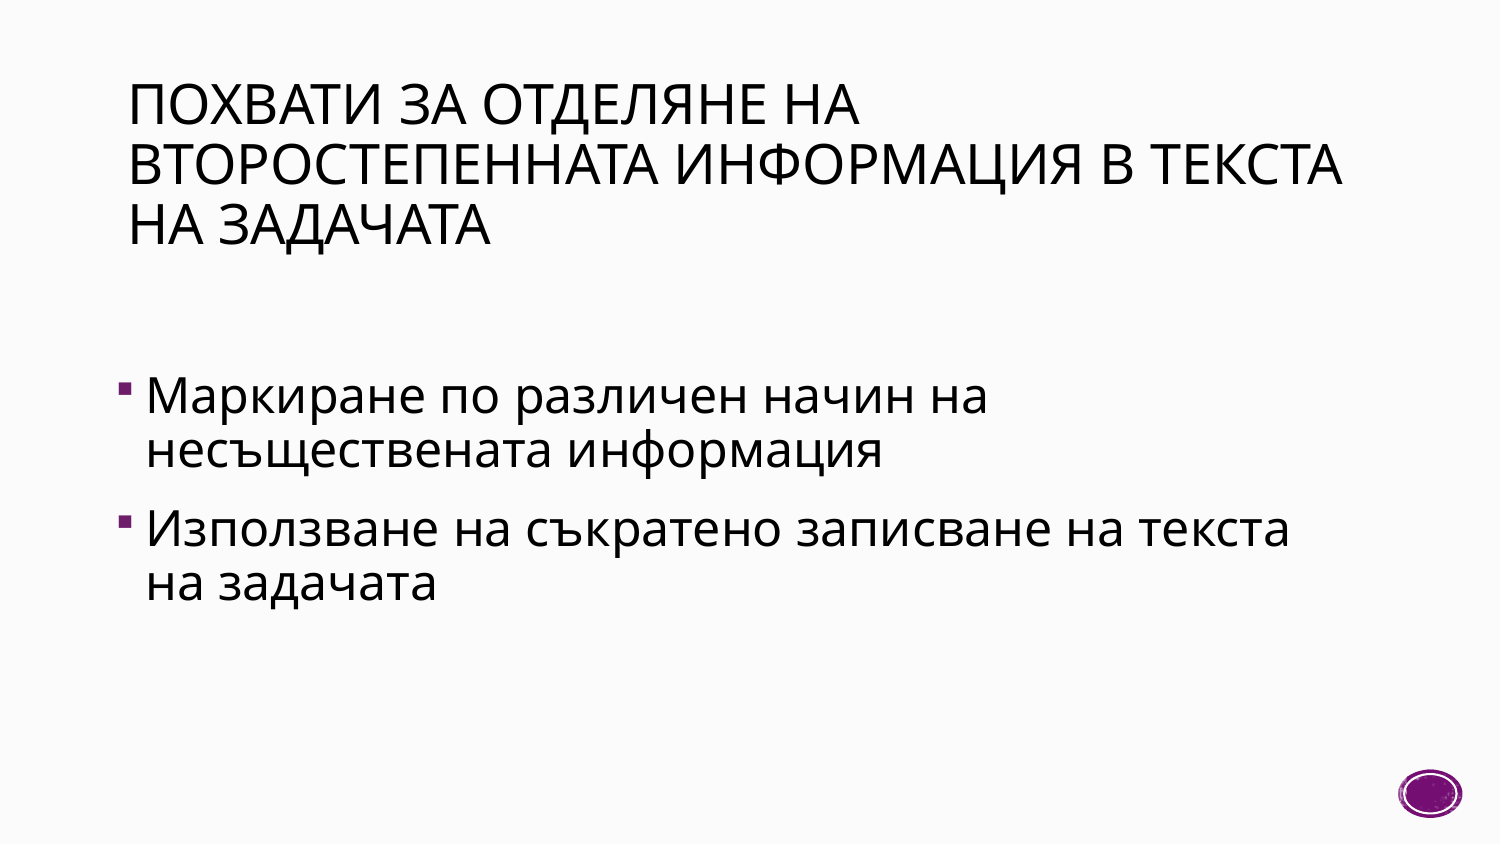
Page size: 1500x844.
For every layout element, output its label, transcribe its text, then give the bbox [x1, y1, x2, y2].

list Маркиране по различен начин на несъществената информация Използване на съкратено записване на текста на задачата [100, 362, 1376, 844]
title ПОХВАТИ ЗА ОТДЕЛЯНЕ НА ВТОРОСТЕПЕННАТА ИНФОРМАЦИЯ В ТЕКСТА НА ЗАДАЧАТА [112, 67, 1388, 266]
